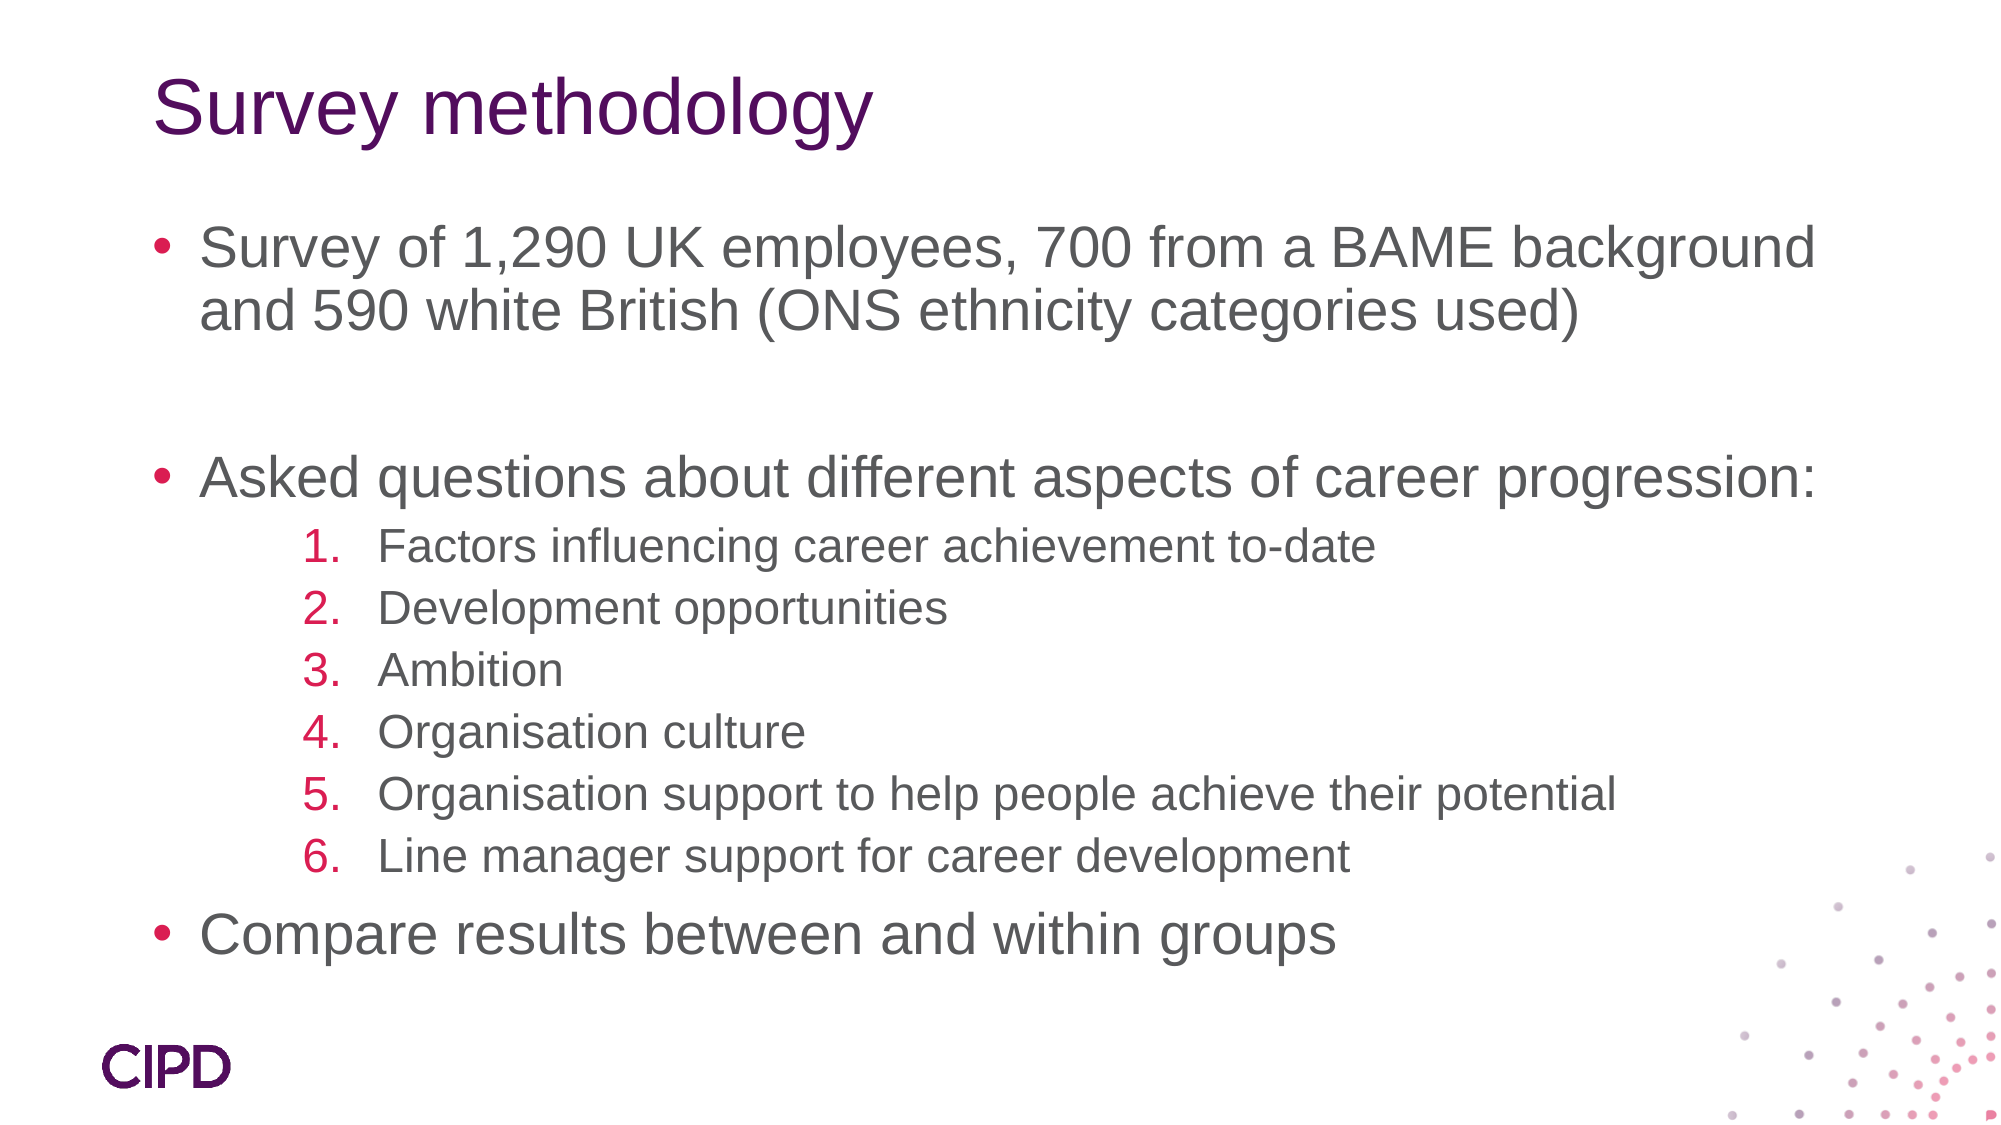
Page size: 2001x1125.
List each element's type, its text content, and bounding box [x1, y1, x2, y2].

picture [1704, 828, 2000, 1124]
list Survey of 1,290 UK employees, 700 from a BAME background and 590 white British (ONS ethnicity categories used) Asked questions about different aspects of career progression: Factors influencing career achievement to-date Development opportunities Ambition Organisation culture Organisation support to help people achieve their potential Line manager support for career development Compare results between and within groups [137, 138, 1863, 1073]
picture [101, 1043, 231, 1089]
title Survey methodology [137, 0, 1863, 138]
